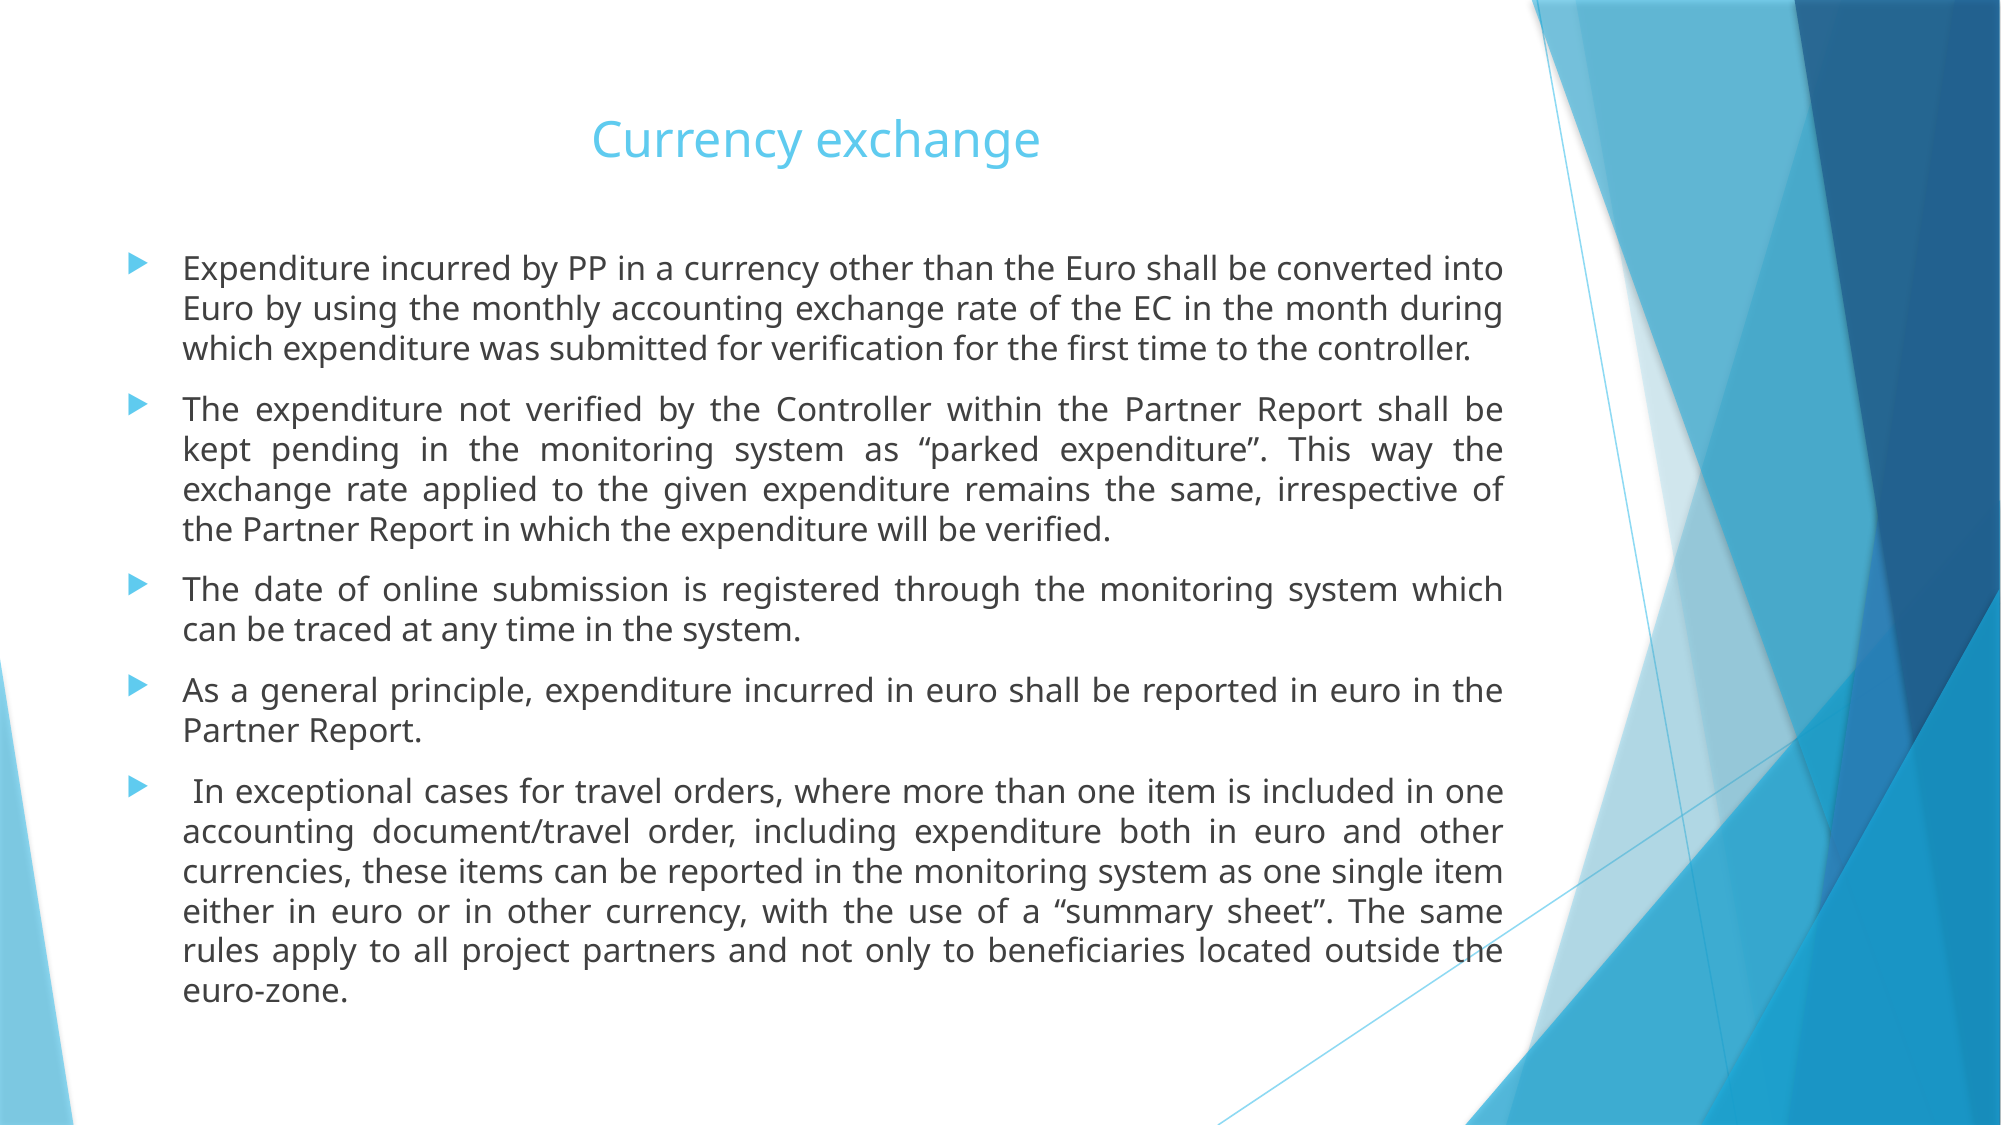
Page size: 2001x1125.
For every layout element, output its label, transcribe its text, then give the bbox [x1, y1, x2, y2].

title Currency exchange [111, 99, 1522, 183]
list Expenditure incurred by PP in a currency other than the Euro shall be converted into Euro by using the monthly accounting exchange rate of the EC in the month during which expenditure was submitted for verification for the first time to the controller. The expenditure not verified by the Controller within the Partner Report shall be kept pending in the monitoring system as “parked expenditure”. This way the exchange rate applied to the given expenditure remains the same, irrespective of the Partner Report in which the expenditure will be verified. The date of online submission is registered through the monitoring system which can be traced at any time in the system. As a general principle, expenditure incurred in euro shall be reported in euro in the Partner Report. In exceptional cases for travel orders, where more than one item is included in one accounting document/travel order, including expenditure both in euro and other currencies, these items can be reported in the monitoring system as one single item either in euro or in other currency, with the use of a “summary sheet”. The same rules apply to all project partners and not only to beneficiaries located outside the euro-zone. [111, 239, 1522, 1025]
